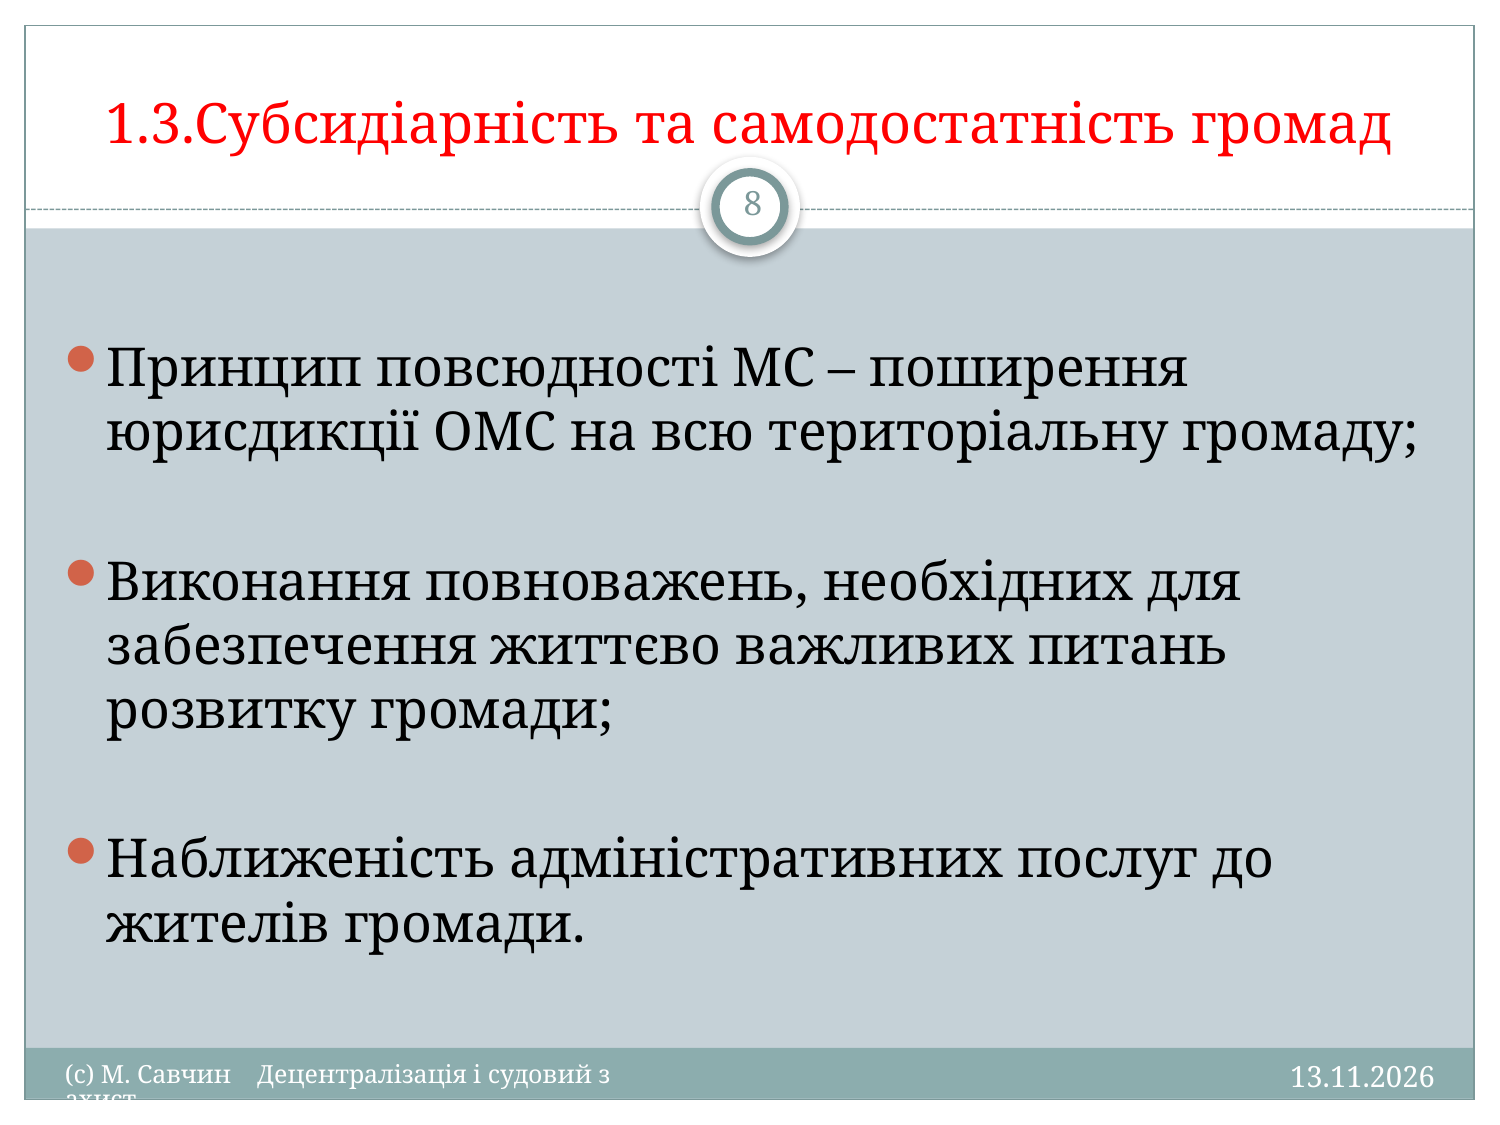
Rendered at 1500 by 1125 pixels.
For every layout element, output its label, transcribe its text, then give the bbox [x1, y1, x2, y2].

list Принцип повсюдності МС – поширення юрисдикції ОМС на всю територіальну громаду; Виконання повноважень, необхідних для забезпечення життєво важливих питань розвитку громади; Наближеність адміністративних послуг до жителів громади. [49, 250, 1445, 1001]
slide_number 8 [715, 168, 791, 241]
footer (c) М. Савчин Децентралізація і судовий захист [50, 1051, 638, 1112]
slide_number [950, 1050, 1450, 1111]
title 1.3.Субсидіарність та самодостатність громад [49, 37, 1450, 162]
